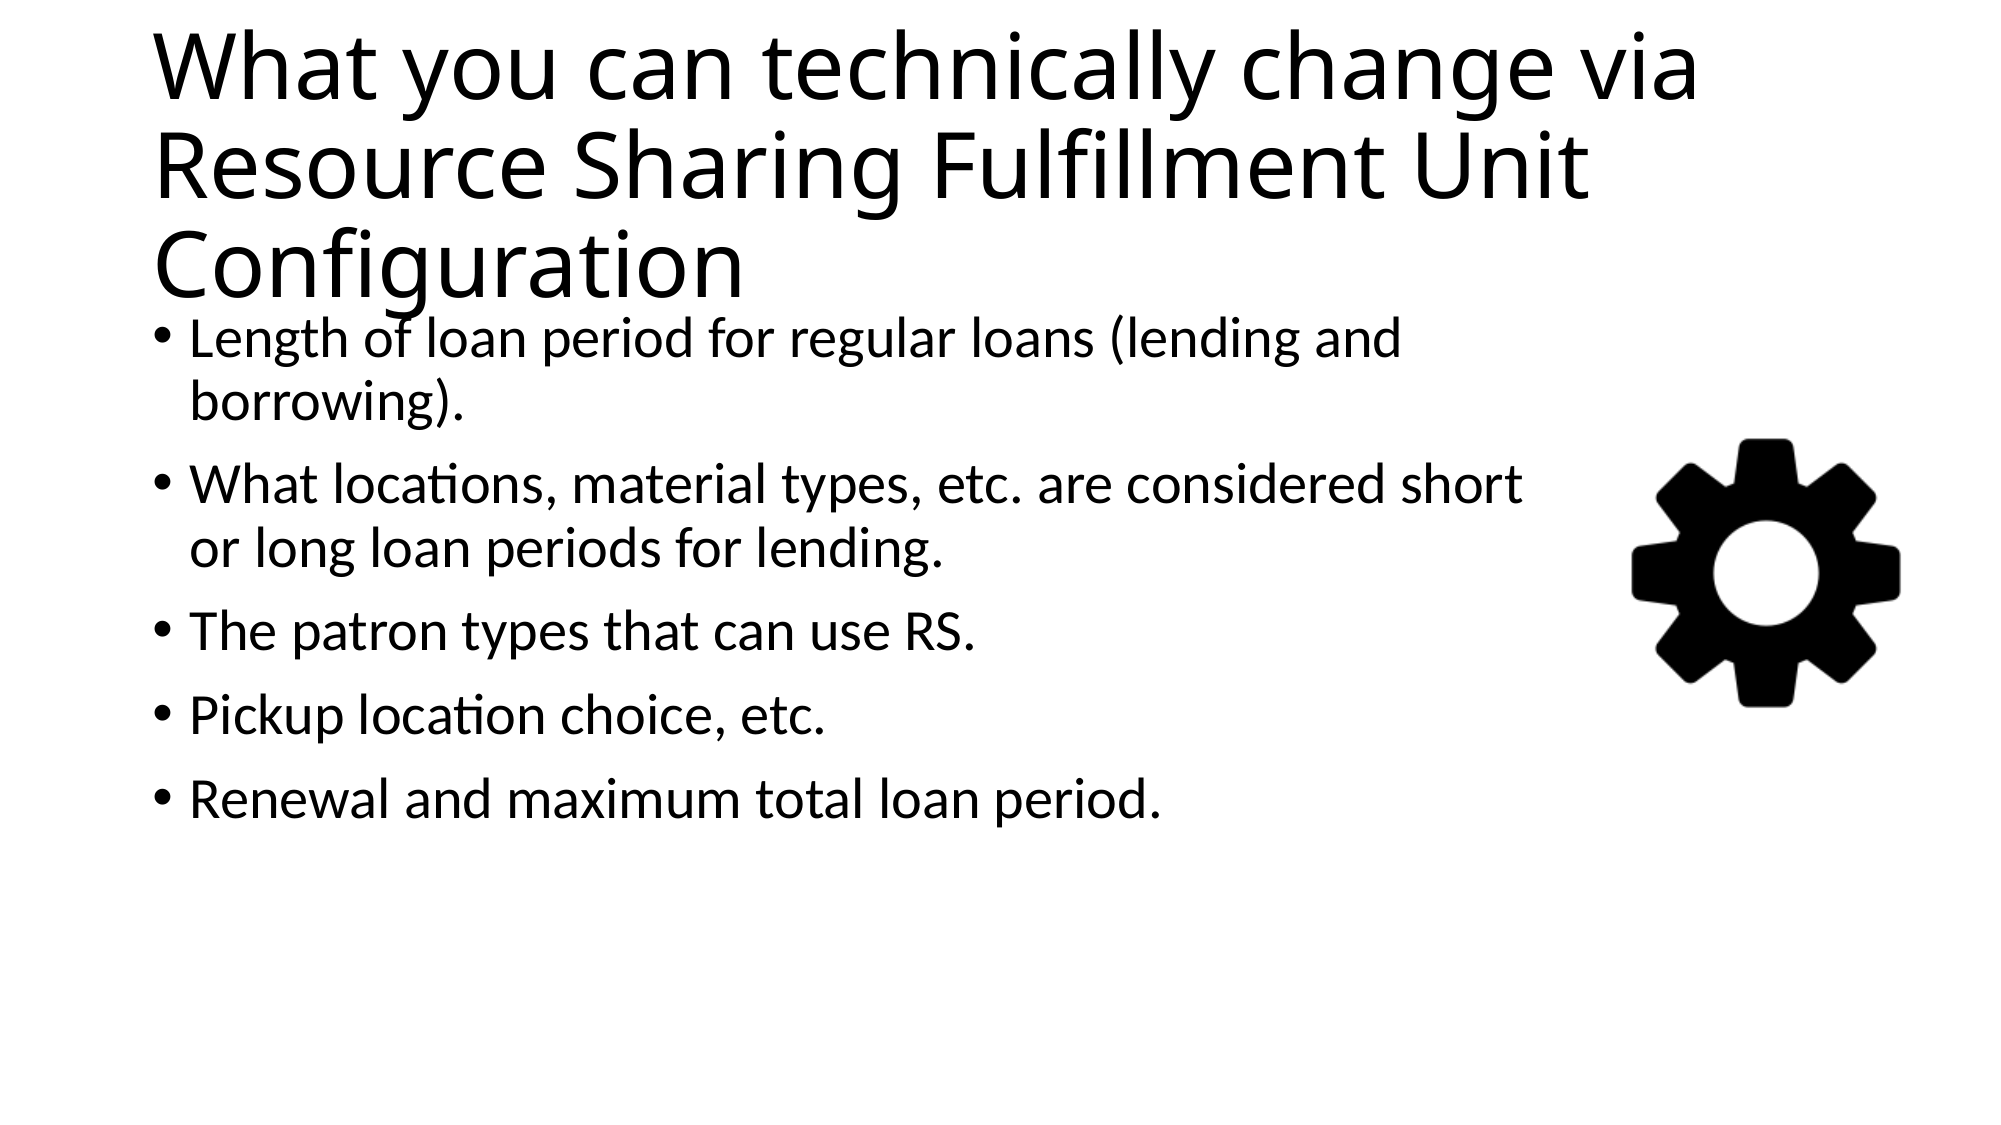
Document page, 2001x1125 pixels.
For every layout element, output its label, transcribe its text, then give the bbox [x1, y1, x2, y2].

picture [1610, 417, 1923, 730]
list Length of loan period for regular loans (lending and borrowing). What locations, material types, etc. are considered short or long loan periods for lending. The patron types that can use RS. Pickup location choice, etc. Renewal and maximum total loan period. [137, 299, 1570, 1035]
title What you can technically change via Resource Sharing Fulfillment Unit Configuration [137, 59, 1863, 278]
